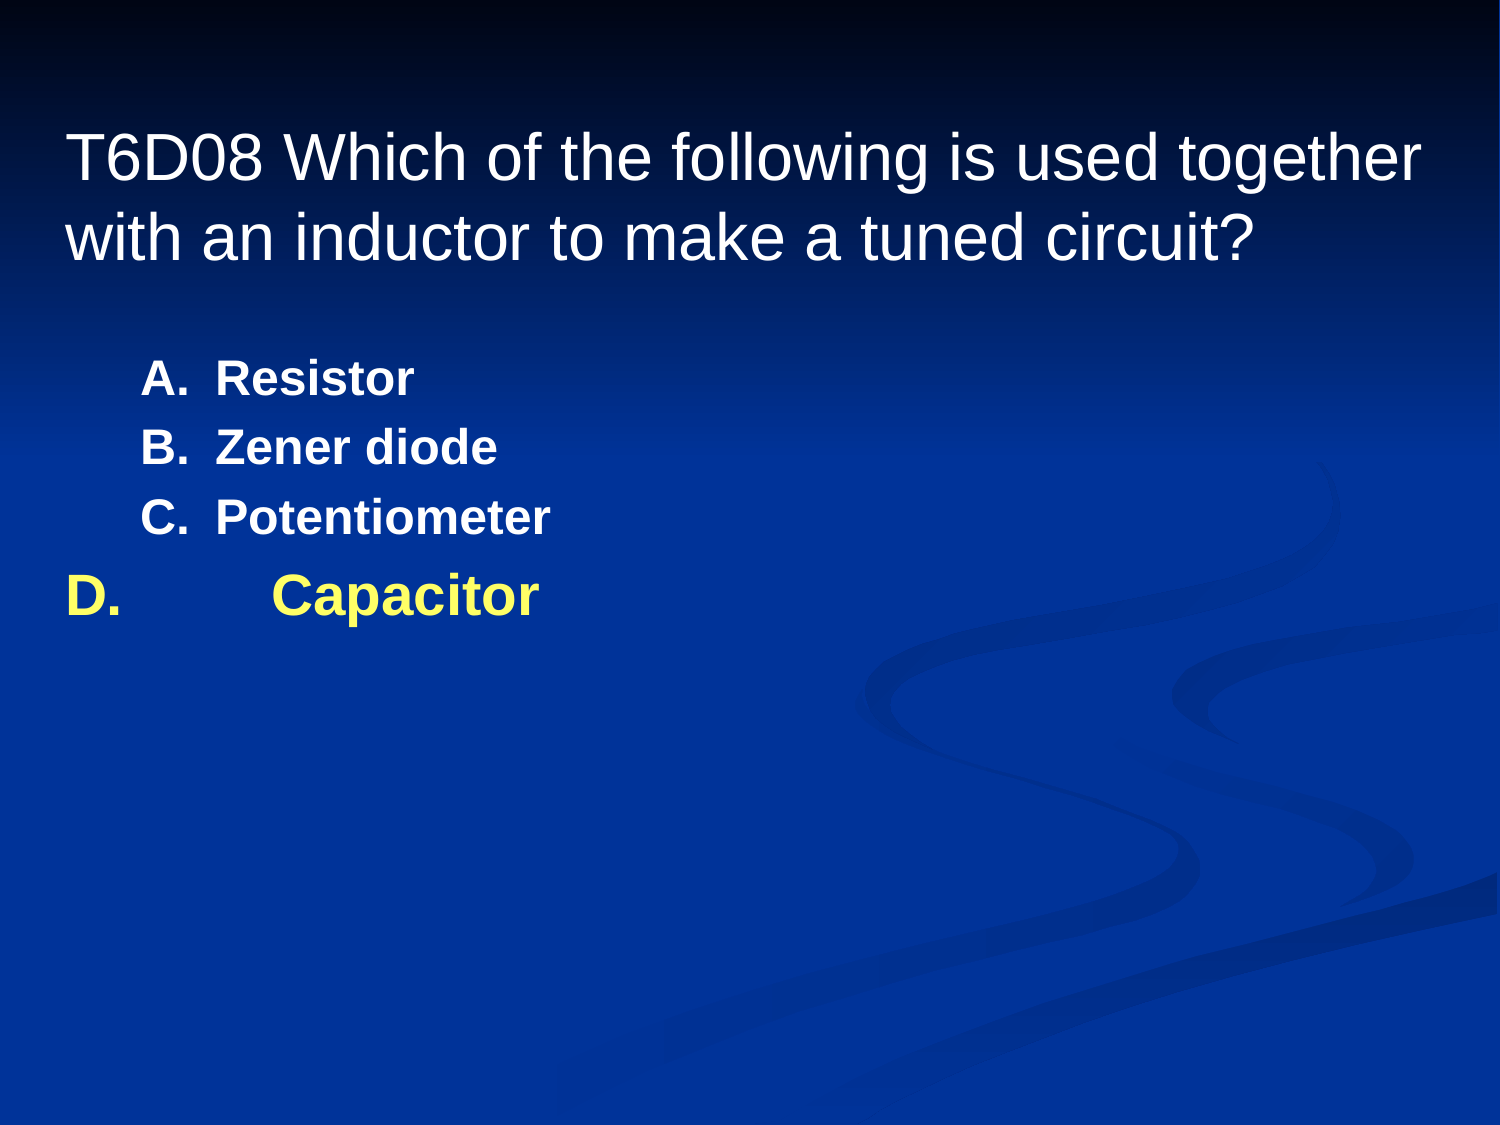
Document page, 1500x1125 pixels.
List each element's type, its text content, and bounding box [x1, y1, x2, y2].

list A. Resistor B. Zener diode C. Potentiometer D. Capacitor [49, 337, 1451, 1006]
title T6D08 Which of the following is used together with an inductor to make a tuned circuit? [49, 49, 1451, 337]
